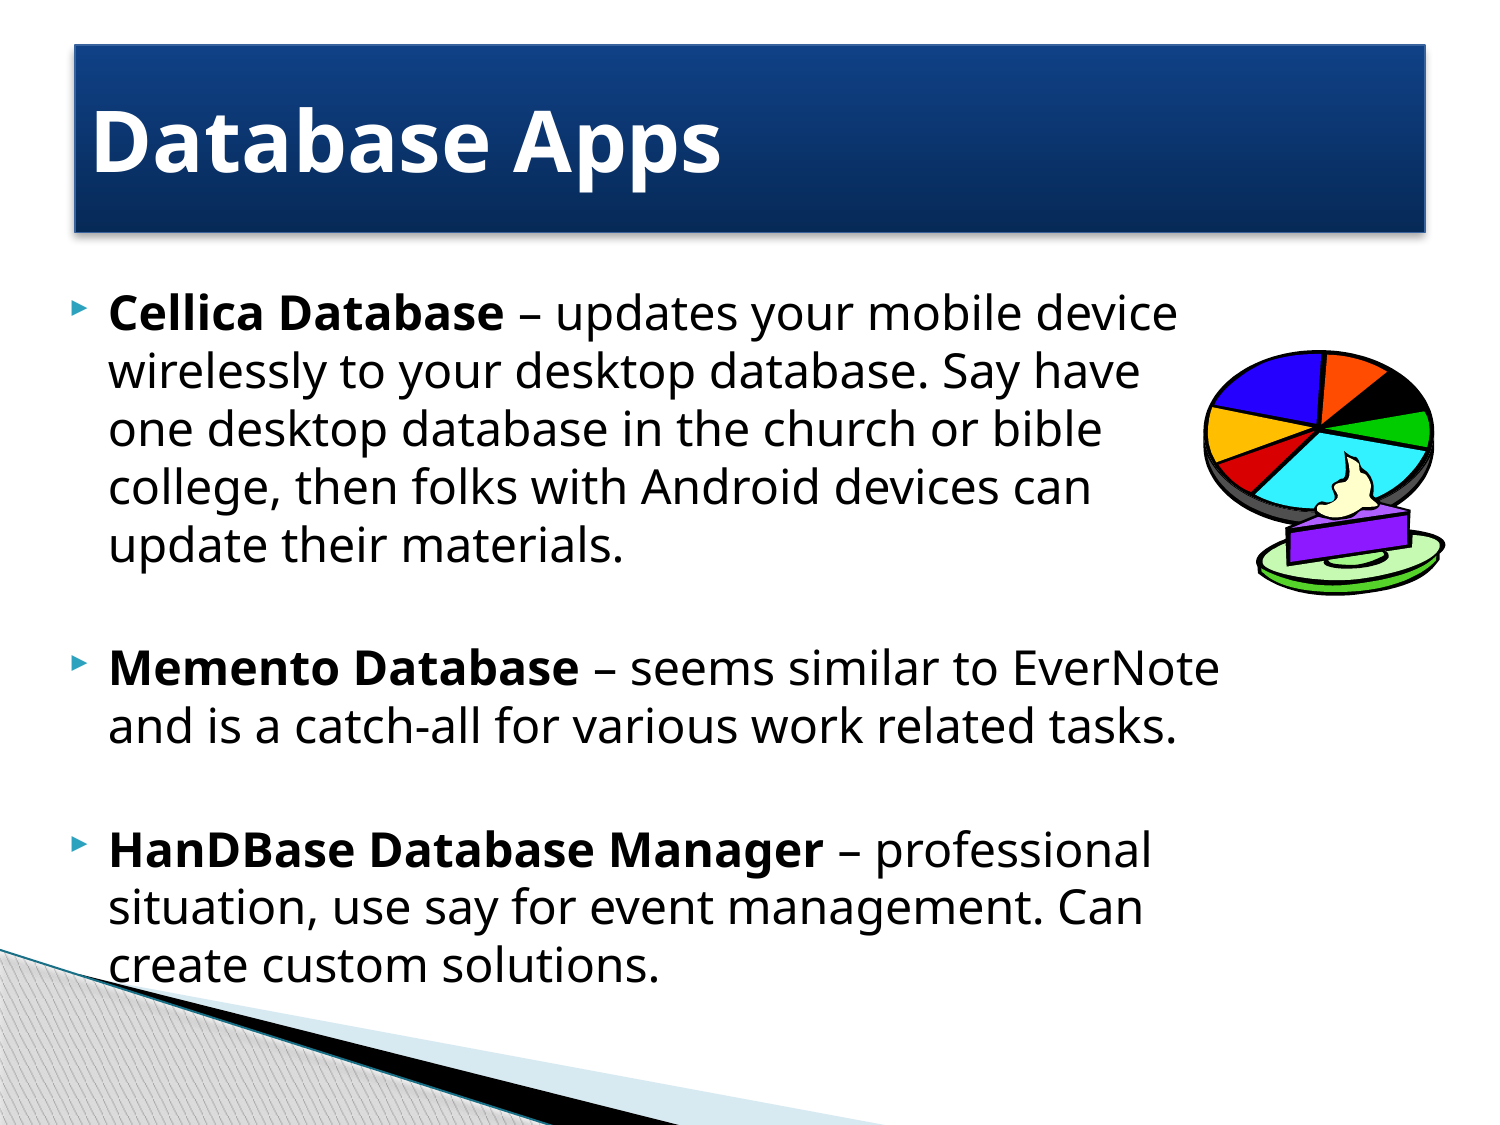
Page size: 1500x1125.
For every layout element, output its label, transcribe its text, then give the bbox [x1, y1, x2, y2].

title Database Apps [74, 44, 1426, 233]
picture [1199, 349, 1465, 602]
list Cellica Database – updates your mobile device wirelessly to your desktop database. Say have one desktop database in the church or bible college, then folks with Android devices can update their materials. Memento Database – seems similar to EverNote and is a catch-all for various work related tasks. HanDBase Database Manager – professional situation, use say for event management. Can create custom solutions. [37, 275, 1238, 1025]
